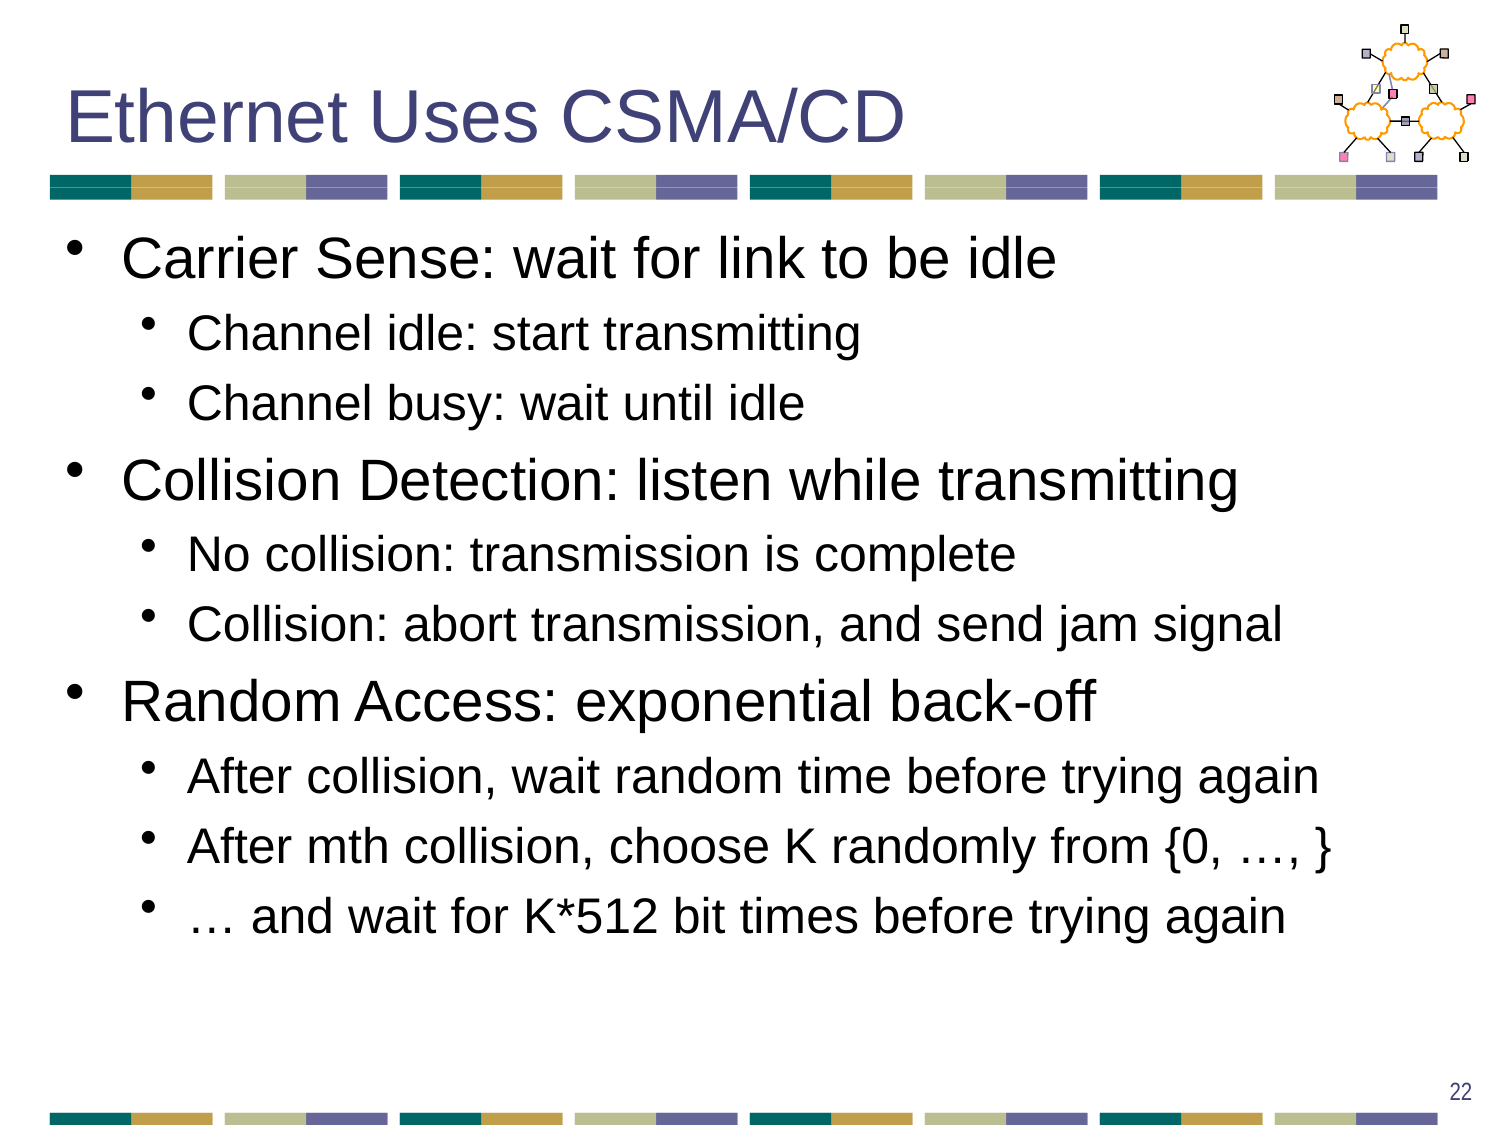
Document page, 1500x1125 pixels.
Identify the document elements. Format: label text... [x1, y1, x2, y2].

slide_number 22 [1174, 1037, 1488, 1113]
title Ethernet Uses CSMA/CD [50, 62, 1388, 163]
